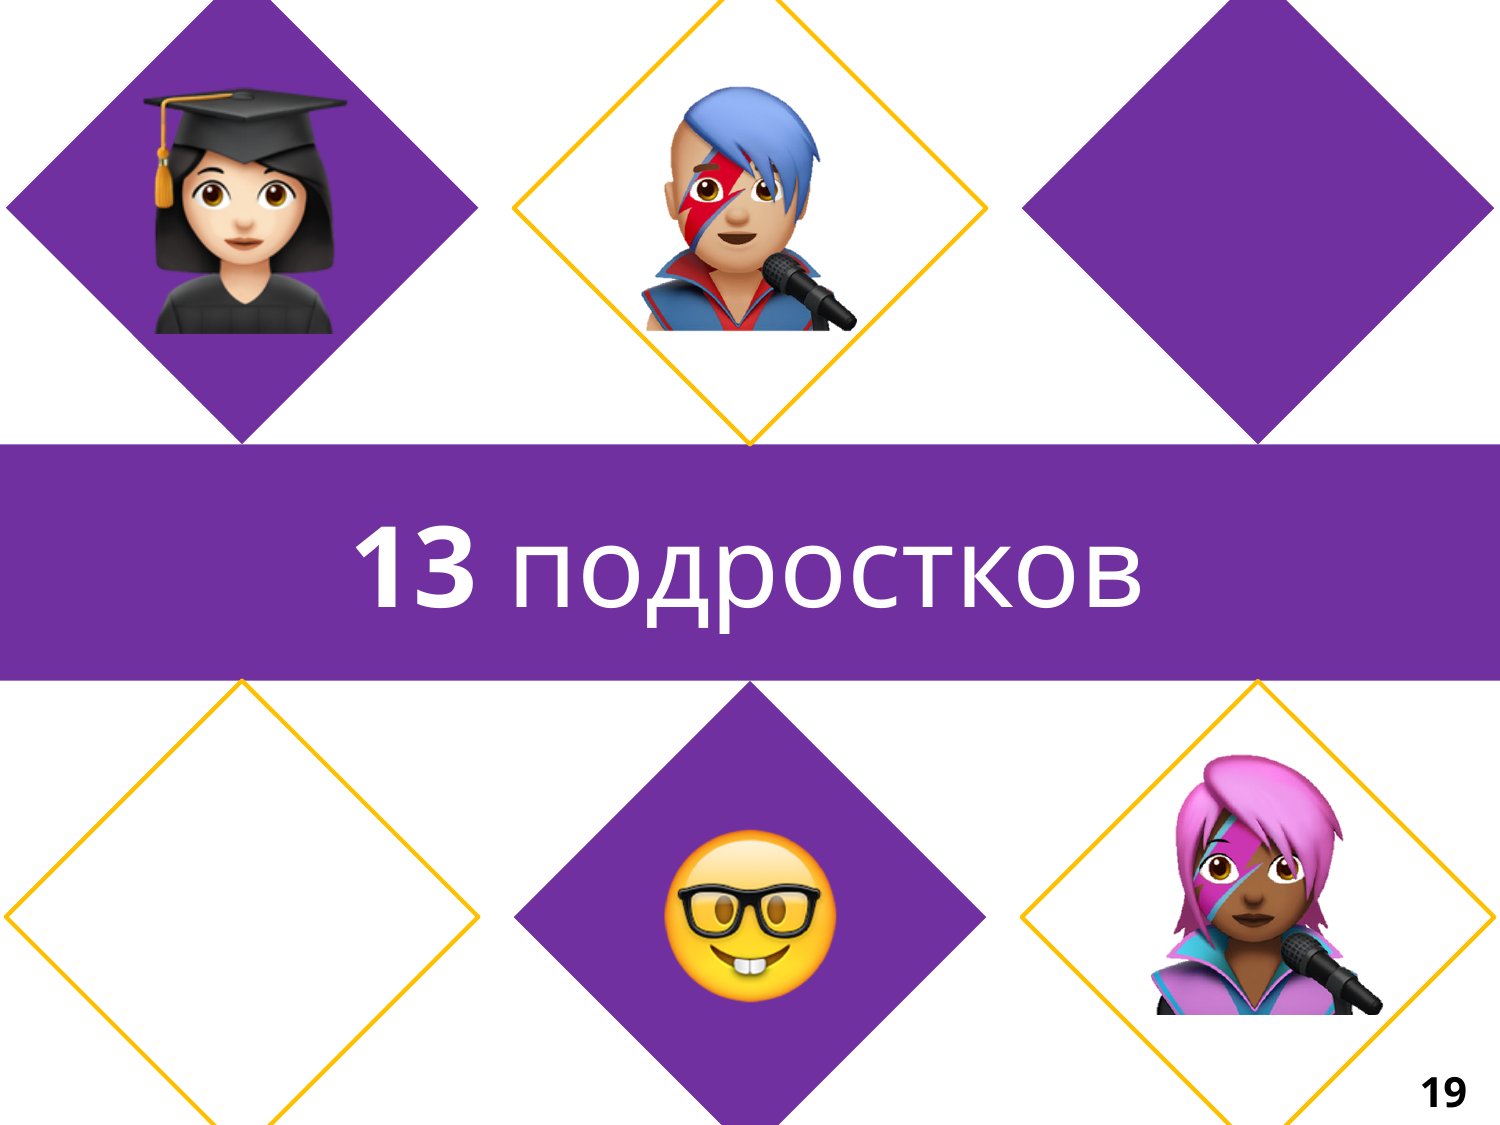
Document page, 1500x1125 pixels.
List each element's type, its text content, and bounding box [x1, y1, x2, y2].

picture [651, 817, 849, 1014]
text_box [3, 678, 481, 1125]
text_box 19 [1404, 1058, 1495, 1125]
text_box [371, 97, 481, 319]
text_box [1186, 678, 1330, 749]
text_box [1019, 0, 1497, 447]
text_box [3, 99, 111, 316]
text_box [1019, 795, 1497, 1125]
text_box [511, 678, 989, 1125]
picture [629, 54, 858, 357]
text_box [511, 95, 623, 321]
picture [1145, 751, 1388, 1015]
text_box [129, 0, 355, 81]
text_box [862, 80, 989, 336]
text_box [137, 342, 348, 447]
text_box [668, 366, 832, 447]
text_box [666, 0, 834, 52]
list 13 подростков [0, 442, 1500, 683]
picture [116, 82, 368, 334]
